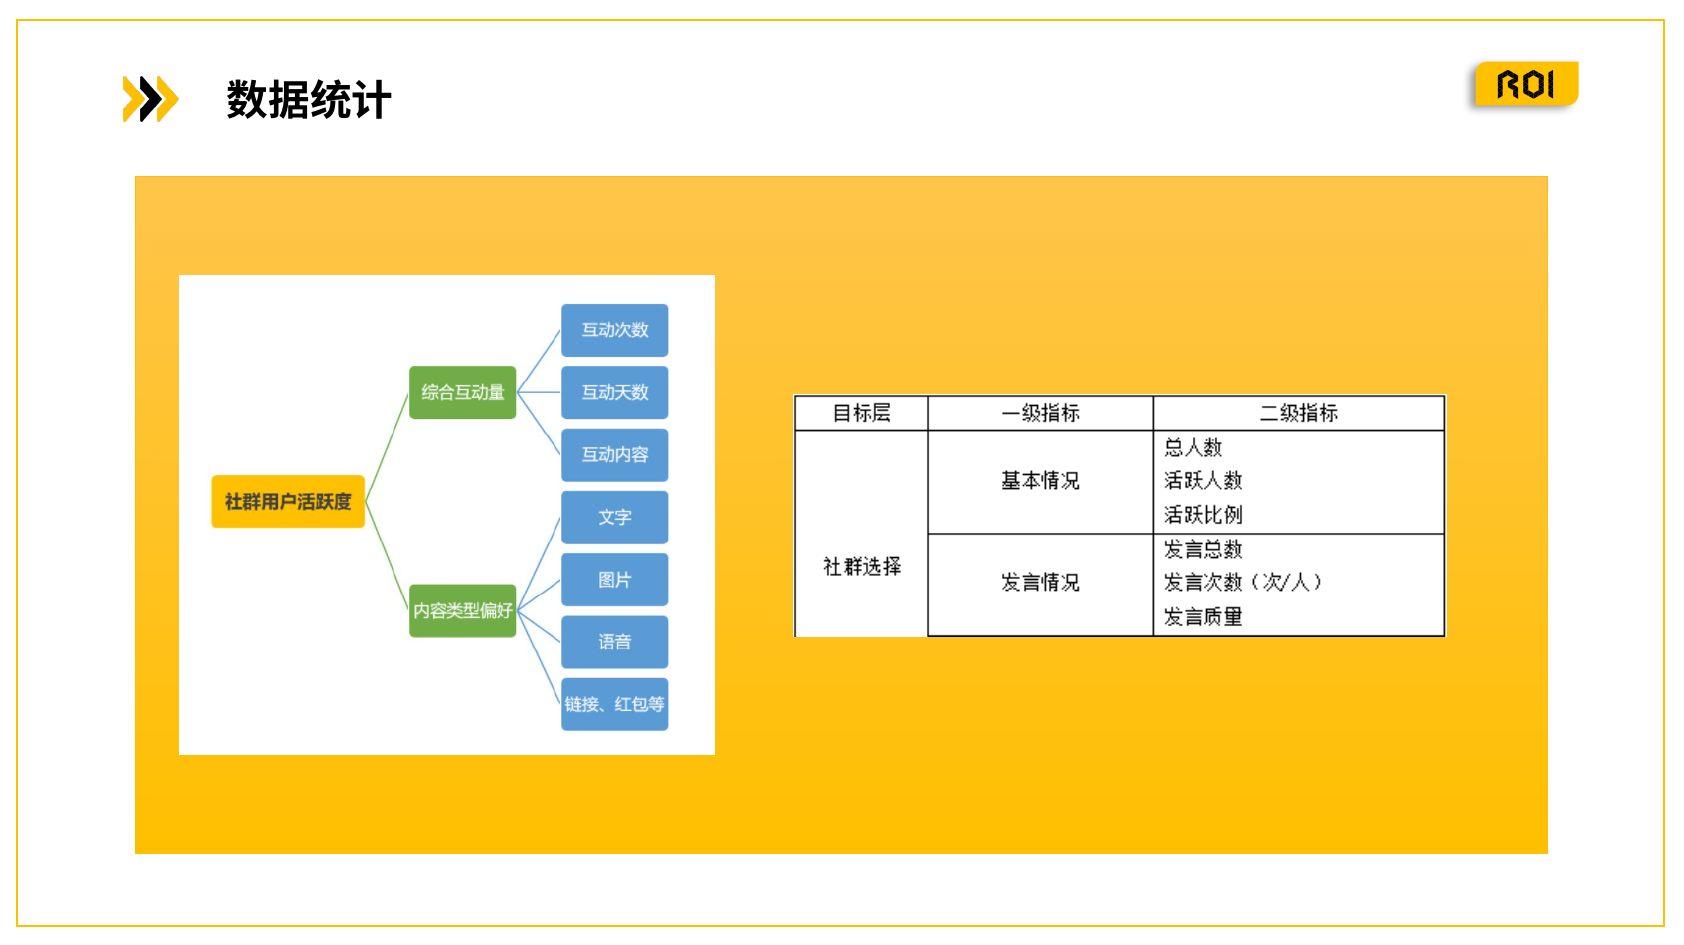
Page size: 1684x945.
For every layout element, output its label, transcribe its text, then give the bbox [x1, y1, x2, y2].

picture [179, 275, 715, 755]
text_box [1475, 61, 1579, 106]
text_box [16, 19, 1665, 927]
text_box [135, 176, 1548, 854]
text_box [123, 76, 180, 122]
text_box 数据统计 [211, 66, 409, 132]
picture [793, 394, 1447, 637]
